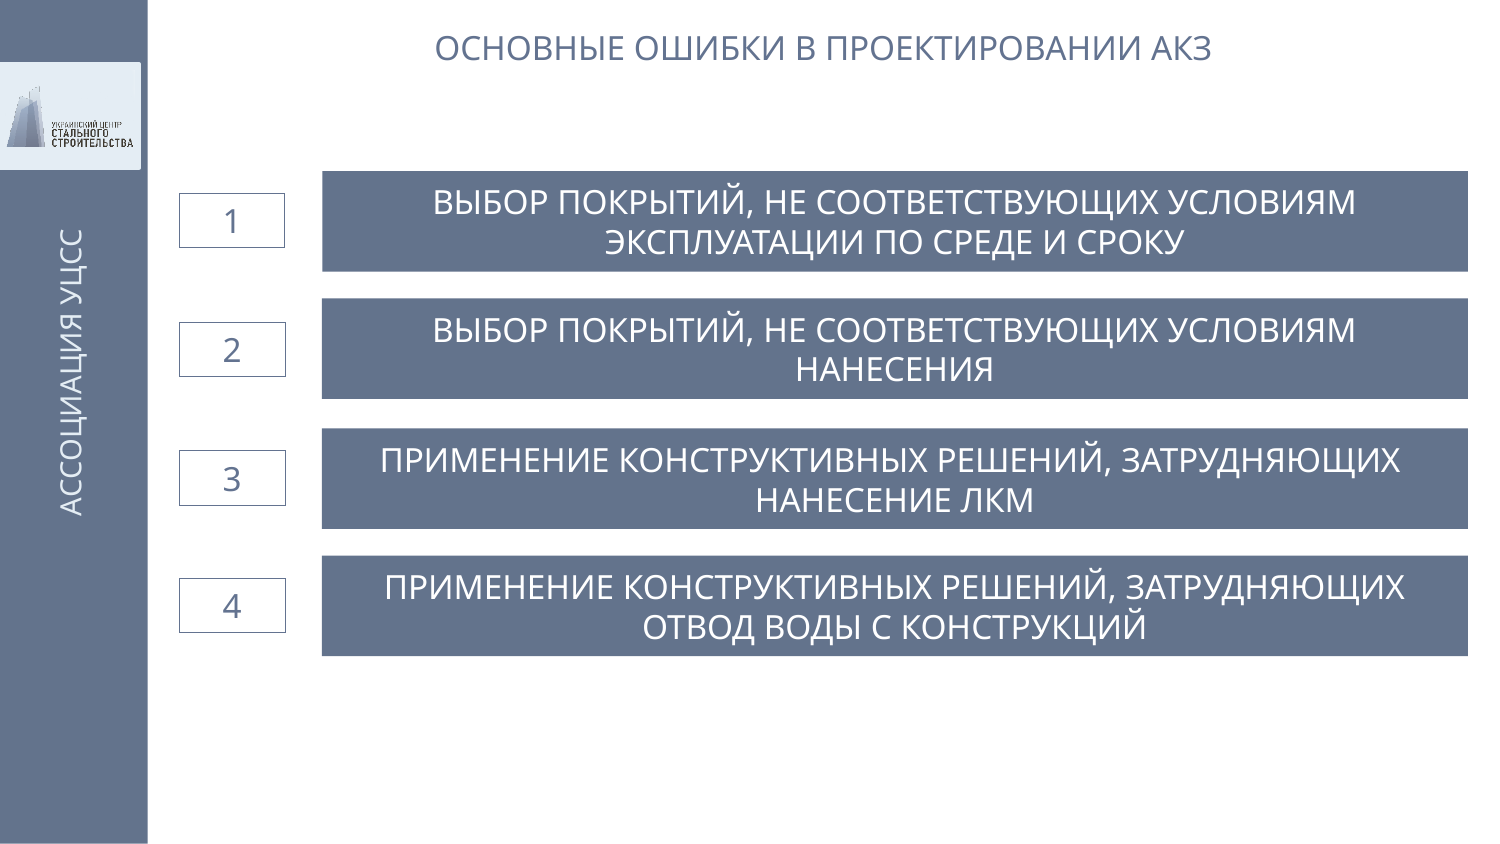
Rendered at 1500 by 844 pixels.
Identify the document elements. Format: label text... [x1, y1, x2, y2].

text_box 4 [179, 578, 286, 633]
text_box 2 [179, 322, 286, 377]
text_box ПРИМЕНЕНИЕ КОНСТРУКТИВНЫХ РЕШЕНИЙ, ЗАТРУДНЯЮЩИХ НАНЕСЕНИЕ ЛКМ [320, 426, 1470, 531]
text_box 1 [179, 193, 285, 248]
text_box [0, 0, 150, 844]
text_box ПРИМЕНЕНИЕ КОНСТРУКТИВНЫХ РЕШЕНИЙ, ЗАТРУДНЯЮЩИХ ОТВОД ВОДЫ С КОНСТРУКЦИЙ [320, 554, 1470, 658]
picture [3, 69, 136, 158]
text_box ВЫБОР ПОКРЫТИЙ, НЕ СООТВЕТСТВУЮЩИХ УСЛОВИЯМ ЭКСПЛУАТАЦИИ ПО СРЕДЕ И СРОКУ [320, 169, 1470, 274]
text_box АССОЦИАЦИЯ УЦСС [28, 221, 111, 532]
text_box 3 [179, 450, 286, 506]
text_box ВЫБОР ПОКРЫТИЙ, НЕ СООТВЕТСТВУЮЩИХ УСЛОВИЯМ НАНЕСЕНИЯ [320, 296, 1470, 401]
text_box ОСНОВНЫЕ ОШИБКИ В ПРОЕКТИРОВАНИИ АКЗ [147, 20, 1500, 86]
text_box [0, 62, 141, 170]
